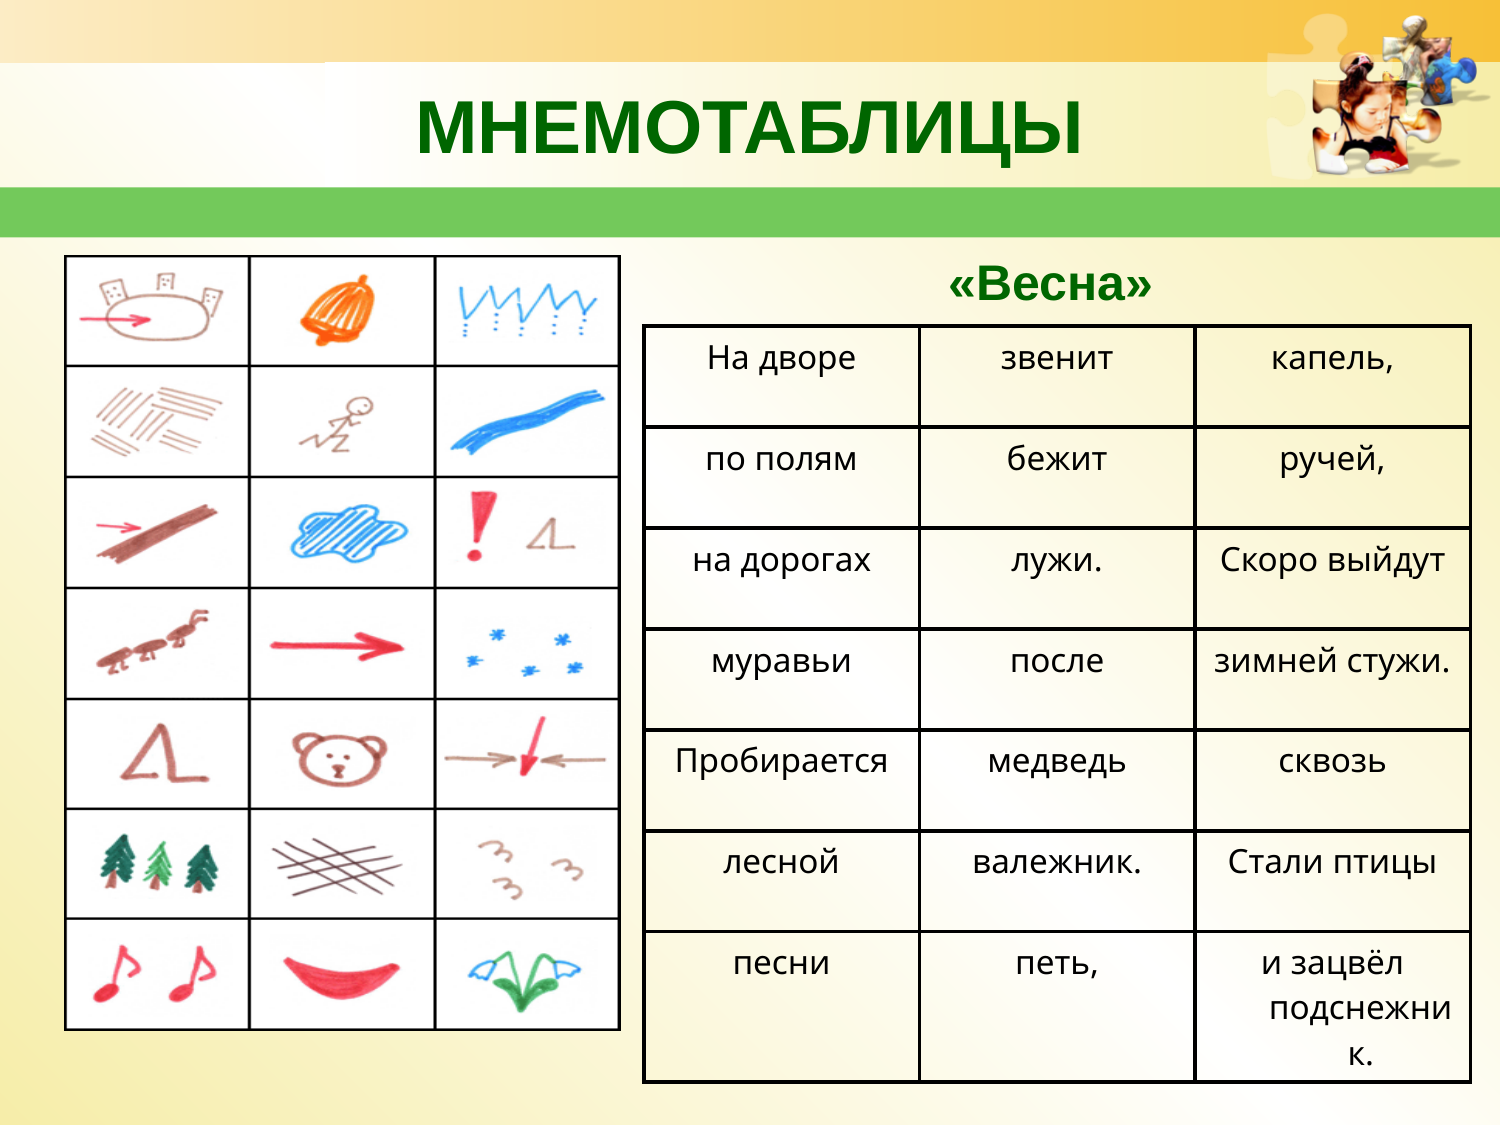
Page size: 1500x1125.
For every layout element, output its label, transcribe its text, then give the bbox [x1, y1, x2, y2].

table_cell валежник. [921, 833, 1193, 930]
table_cell бежит [921, 429, 1193, 526]
text_box «Весна» [832, 243, 1270, 319]
table_cell Пробирается [646, 732, 918, 829]
table_cell лужи. [921, 530, 1193, 627]
picture [64, 255, 621, 1031]
table_cell муравьи [646, 631, 918, 728]
table_cell петь, [921, 933, 1193, 1080]
table_header На дворе [646, 328, 918, 425]
table_cell медведь [921, 732, 1193, 829]
table_cell сквозь [1197, 732, 1469, 829]
table_cell ручей, [1197, 429, 1469, 526]
picture [1265, 12, 1493, 185]
table_cell Стали птицы [1197, 833, 1469, 930]
table_header звенит [921, 328, 1193, 425]
table_cell лесной [646, 833, 918, 930]
table_cell песни [646, 933, 918, 1080]
table_header капель, [1197, 328, 1469, 425]
table_cell после [921, 631, 1193, 728]
table_cell на дорогах [646, 530, 918, 627]
table_cell зимней стужи. [1197, 631, 1469, 728]
table_cell Скоро выйдут [1197, 530, 1469, 627]
table_cell по полям [646, 429, 918, 526]
title МНЕМОТАБЛИЦЫ [74, 62, 1426, 186]
table_cell и зацвёл подснежник. [1197, 933, 1469, 1080]
